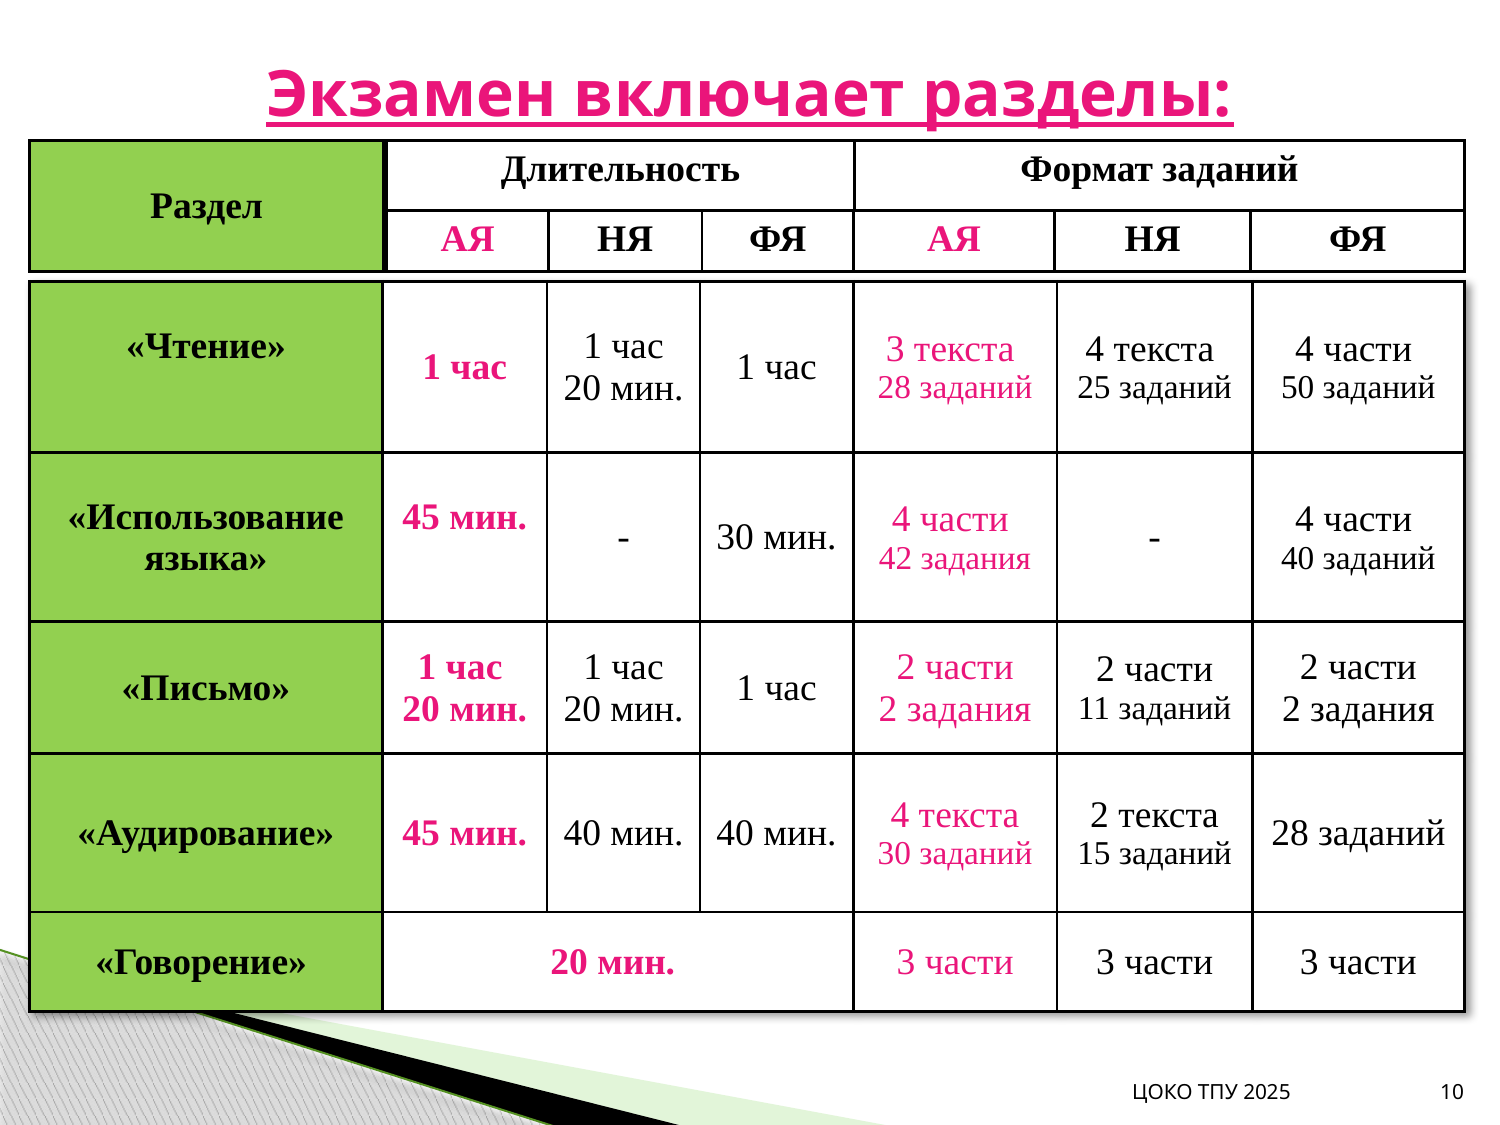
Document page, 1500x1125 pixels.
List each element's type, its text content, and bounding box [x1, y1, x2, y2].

title Экзамен включает разделы: [75, 45, 1425, 138]
table_cell 1 час [701, 623, 852, 752]
table_header 1 час [384, 283, 546, 451]
table_cell 2 текста 15 заданий [1058, 755, 1251, 911]
table_cell 4 части 42 задания [855, 454, 1056, 620]
table_cell 30 мин. [701, 454, 852, 620]
table_cell «Письмо» [31, 623, 381, 752]
table_cell «Использование языка» [31, 454, 381, 620]
table_header 1 час [701, 283, 852, 451]
table_cell 45 мин. [384, 454, 546, 620]
table_cell 3 части [1254, 913, 1463, 1010]
table_header 3 текста 28 заданий [855, 283, 1056, 451]
table_header АЯ [388, 212, 547, 270]
table_header «Чтение» [31, 283, 381, 451]
table_header Длительность [388, 142, 853, 209]
table_cell 3 части [1058, 913, 1251, 1010]
table_header АЯ [855, 212, 1053, 270]
table_header 4 текста 25 заданий [1058, 283, 1251, 451]
footer ЦОКО ТПУ 2025 [718, 1051, 1306, 1112]
table_cell 4 текста 30 заданий [855, 755, 1056, 911]
table_header 4 части 50 заданий [1254, 283, 1463, 451]
table_header 1 час 20 мин. [548, 283, 699, 451]
table_cell - [1058, 454, 1251, 620]
table_cell «Аудирование» [31, 755, 381, 911]
table_cell 28 заданий [1254, 755, 1463, 911]
table_cell 2 части 11 заданий [1058, 623, 1251, 752]
table_cell 2 части 2 задания [1254, 623, 1463, 752]
table_cell 40 мин. [701, 755, 852, 911]
table_cell 20 мин. [384, 913, 852, 1010]
table_header НЯ [550, 212, 701, 270]
slide_number 10 [1418, 1051, 1479, 1112]
table_cell 1 час 20 мин. [548, 623, 699, 752]
table_cell 2 части 2 задания [855, 623, 1056, 752]
table_header Раздел [31, 142, 382, 270]
table_cell 4 части 40 заданий [1254, 454, 1463, 620]
table_cell - [548, 454, 699, 620]
table_cell «Говорение» [31, 913, 381, 1010]
table_header Формат заданий [856, 142, 1463, 209]
table_header ФЯ [1252, 212, 1463, 270]
table_cell 3 части [855, 913, 1056, 1010]
table_header ФЯ [703, 212, 852, 270]
table_header НЯ [1056, 212, 1249, 270]
table_cell 40 мин. [548, 755, 699, 911]
table_cell 1 час 20 мин. [384, 623, 546, 752]
table_cell 45 мин. [384, 755, 546, 911]
